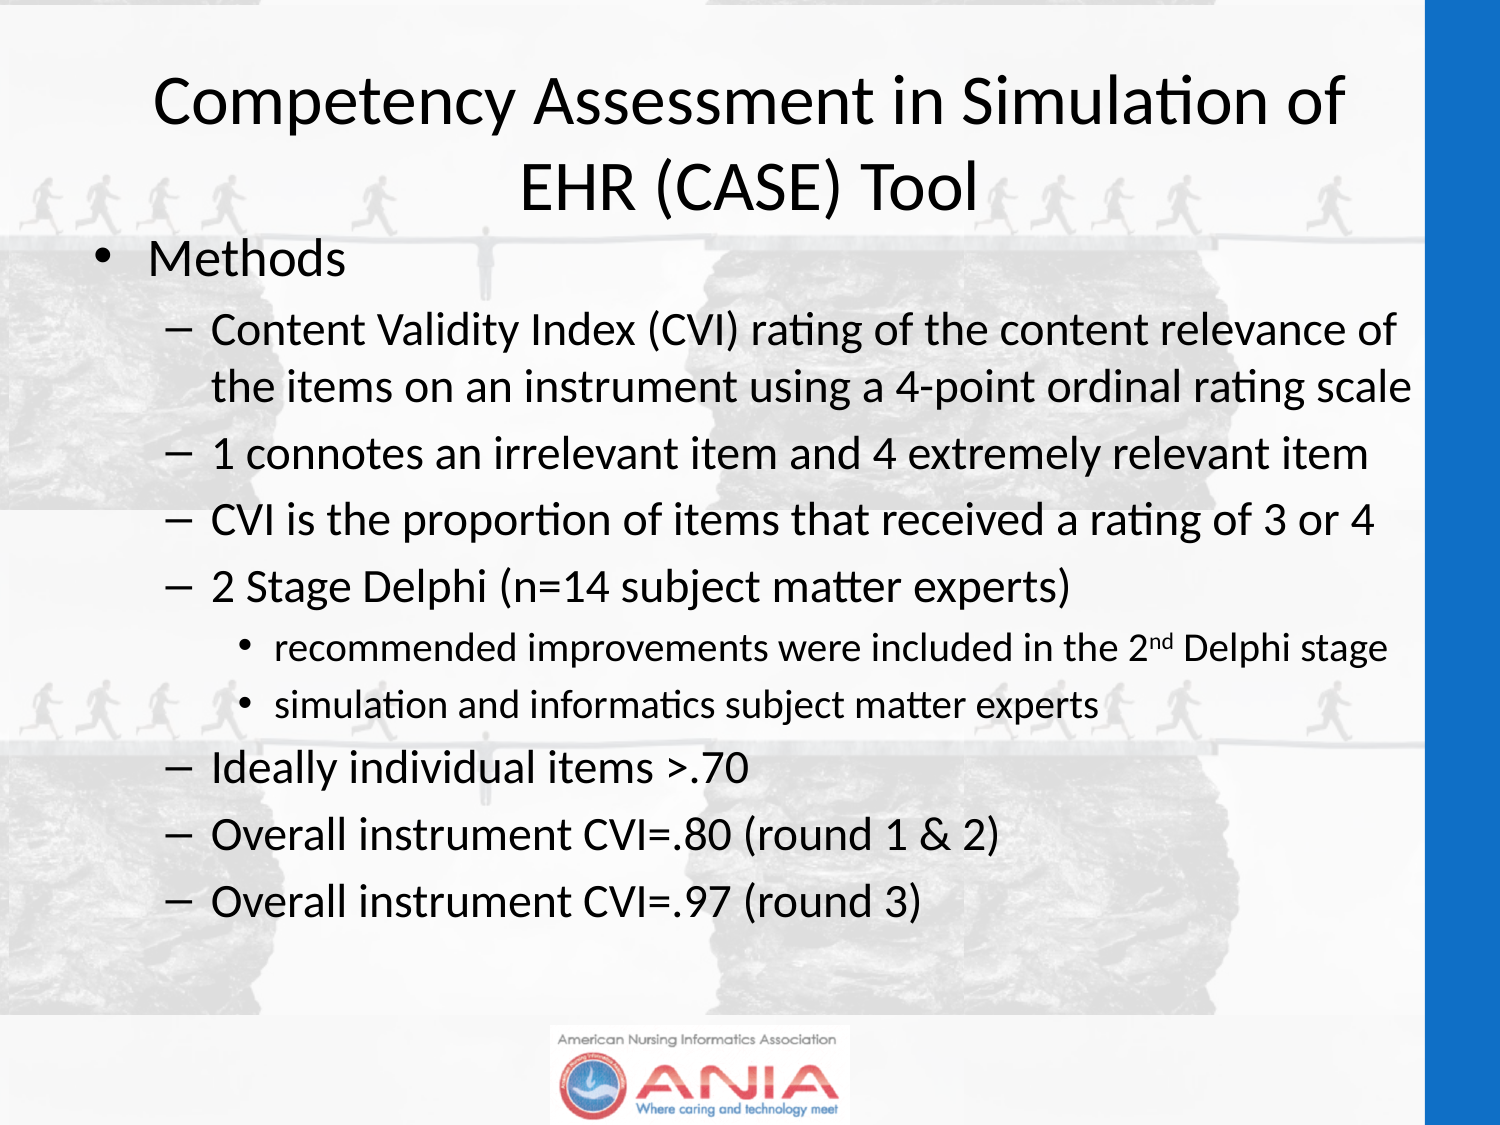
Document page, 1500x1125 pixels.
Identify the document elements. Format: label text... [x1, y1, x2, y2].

picture [550, 1029, 850, 1125]
list Methods Content Validity Index (CVI) rating of the content relevance of the items on an instrument using a 4-point ordinal rating scale 1 connotes an irrelevant item and 4 extremely relevant item CVI is the proportion of items that received a rating of 3 or 4 2 Stage Delphi (n=14 subject matter experts) recommended improvements were included in the 2nd Delphi stage simulation and informatics subject matter experts Ideally individual items >.70 Overall instrument CVI=.80 (round 1 & 2) Overall instrument CVI=.97 (round 3) [78, 214, 1433, 1029]
title Competency Assessment in Simulation of EHR (CASE) Tool [75, 45, 1425, 233]
